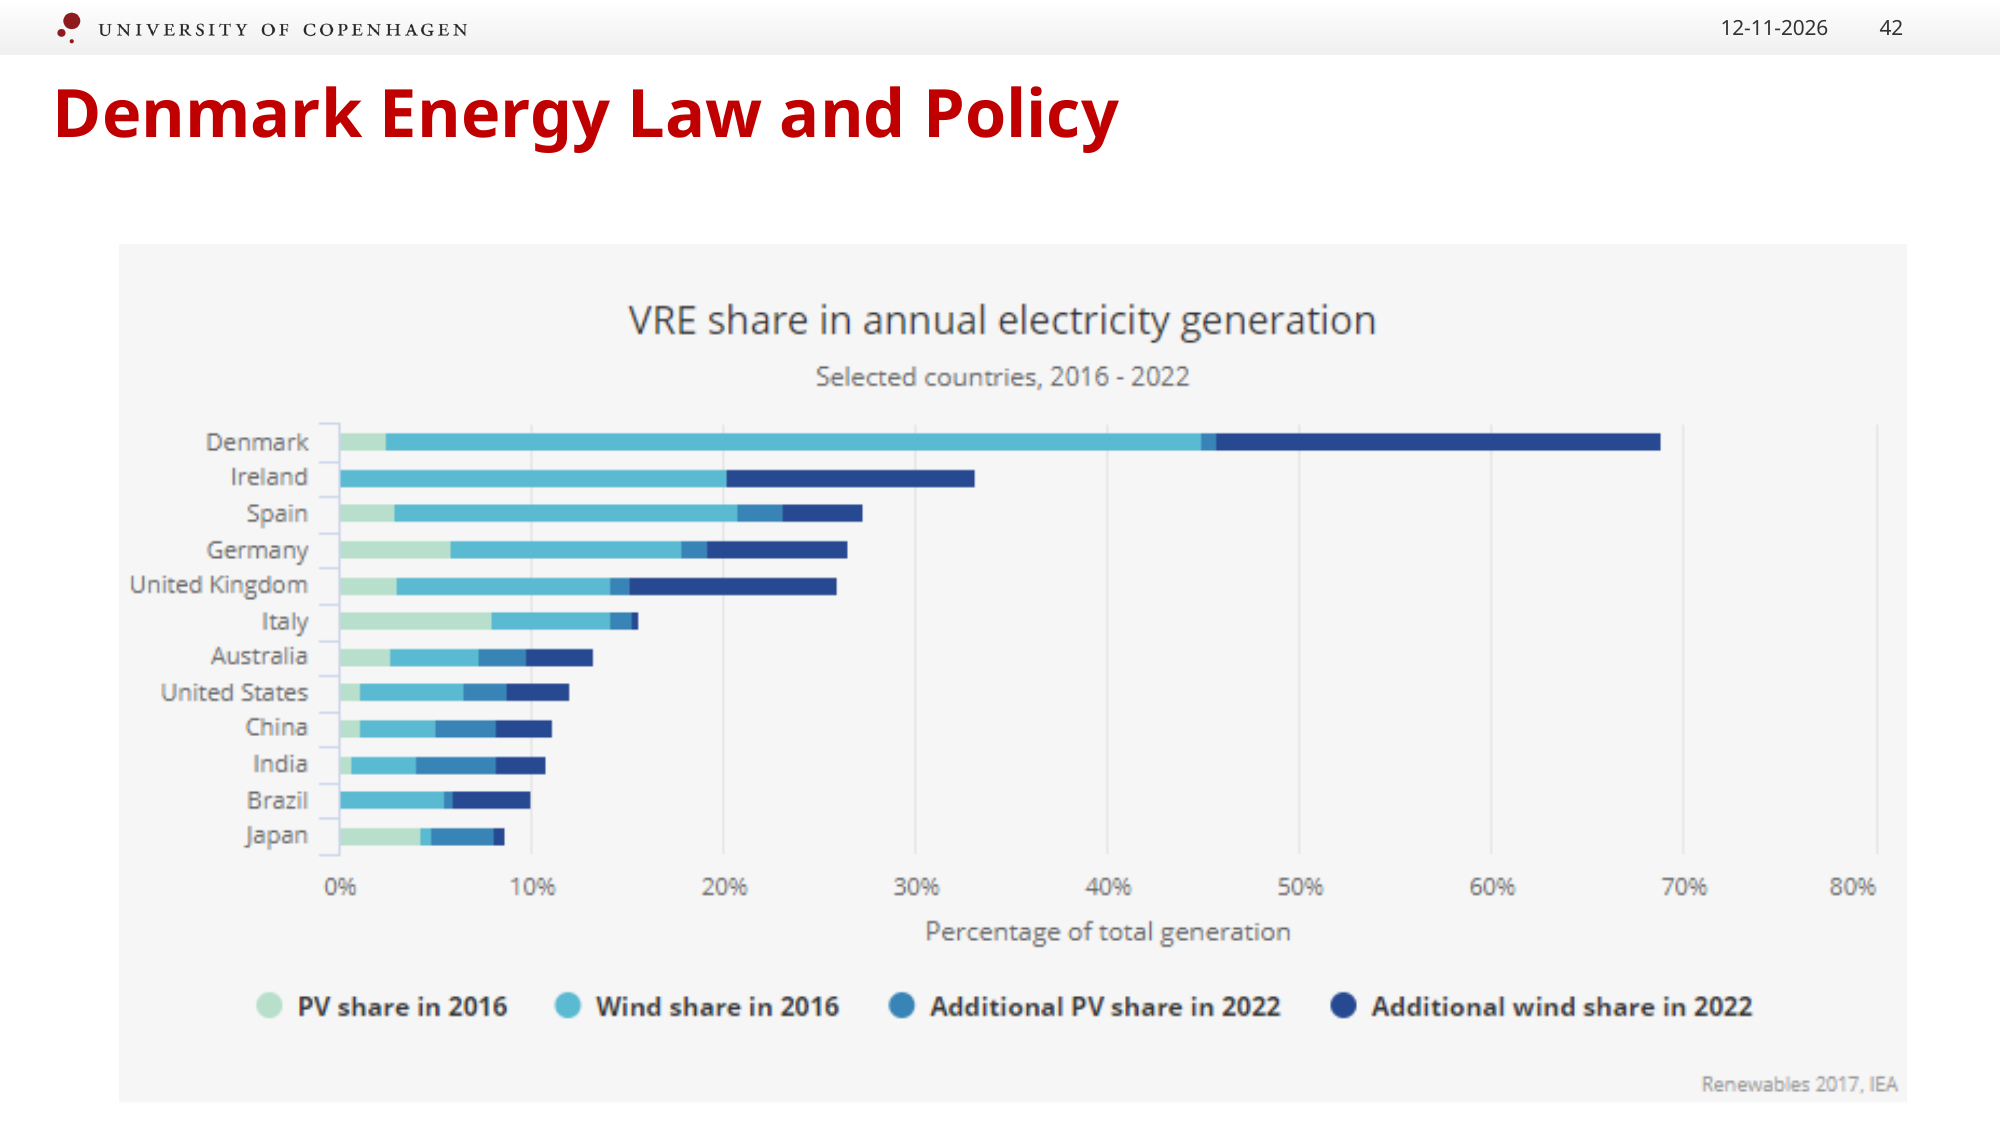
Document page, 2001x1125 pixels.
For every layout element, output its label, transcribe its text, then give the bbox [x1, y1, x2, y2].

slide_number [1694, 14, 1829, 43]
slide_number 42 [1840, 14, 1904, 43]
picture [92, 15, 475, 42]
text_box Denmark Energy Law and Policy [37, 63, 1943, 182]
picture [119, 244, 1907, 1105]
